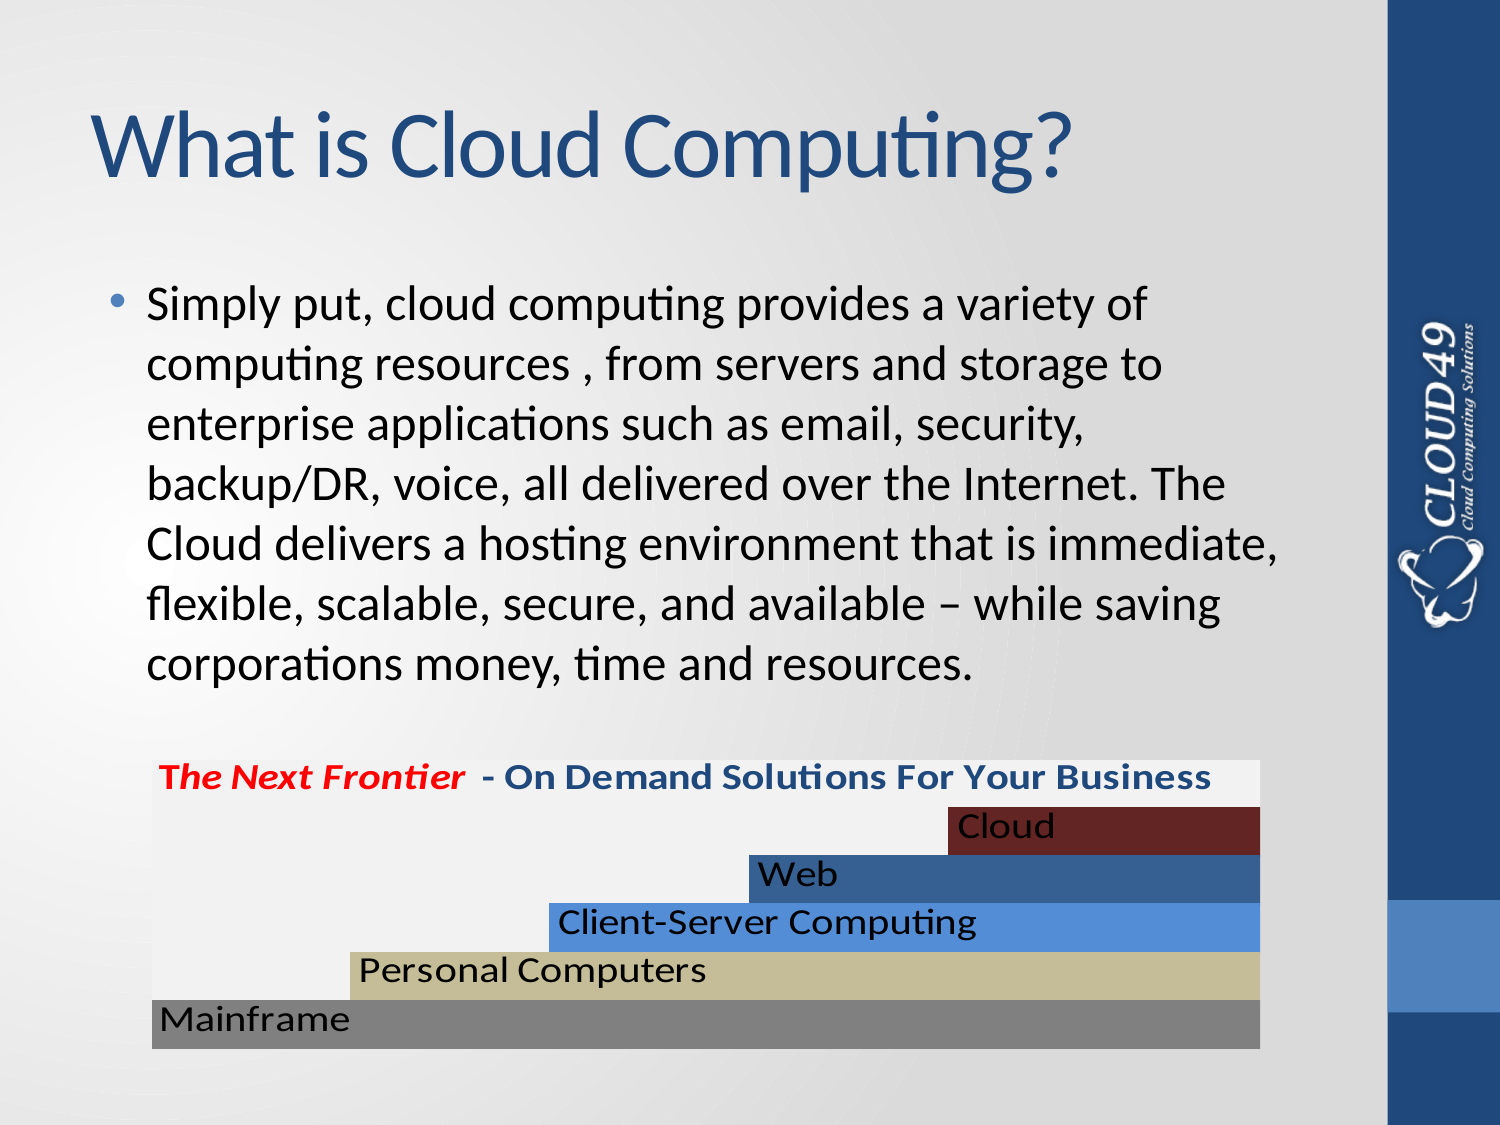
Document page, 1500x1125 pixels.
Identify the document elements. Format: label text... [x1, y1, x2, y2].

title What is Cloud Computing? [75, 45, 1325, 233]
picture [149, 758, 1263, 1051]
list Simply put, cloud computing provides a variety of computing resources , from servers and storage to enterprise applications such as email, security, backup/DR, voice, all delivered over the Internet. The Cloud delivers a hosting environment that is immediate, flexible, scalable, secure, and available – while saving corporations money, time and resources. [75, 262, 1325, 1050]
picture [1378, 0, 1500, 654]
